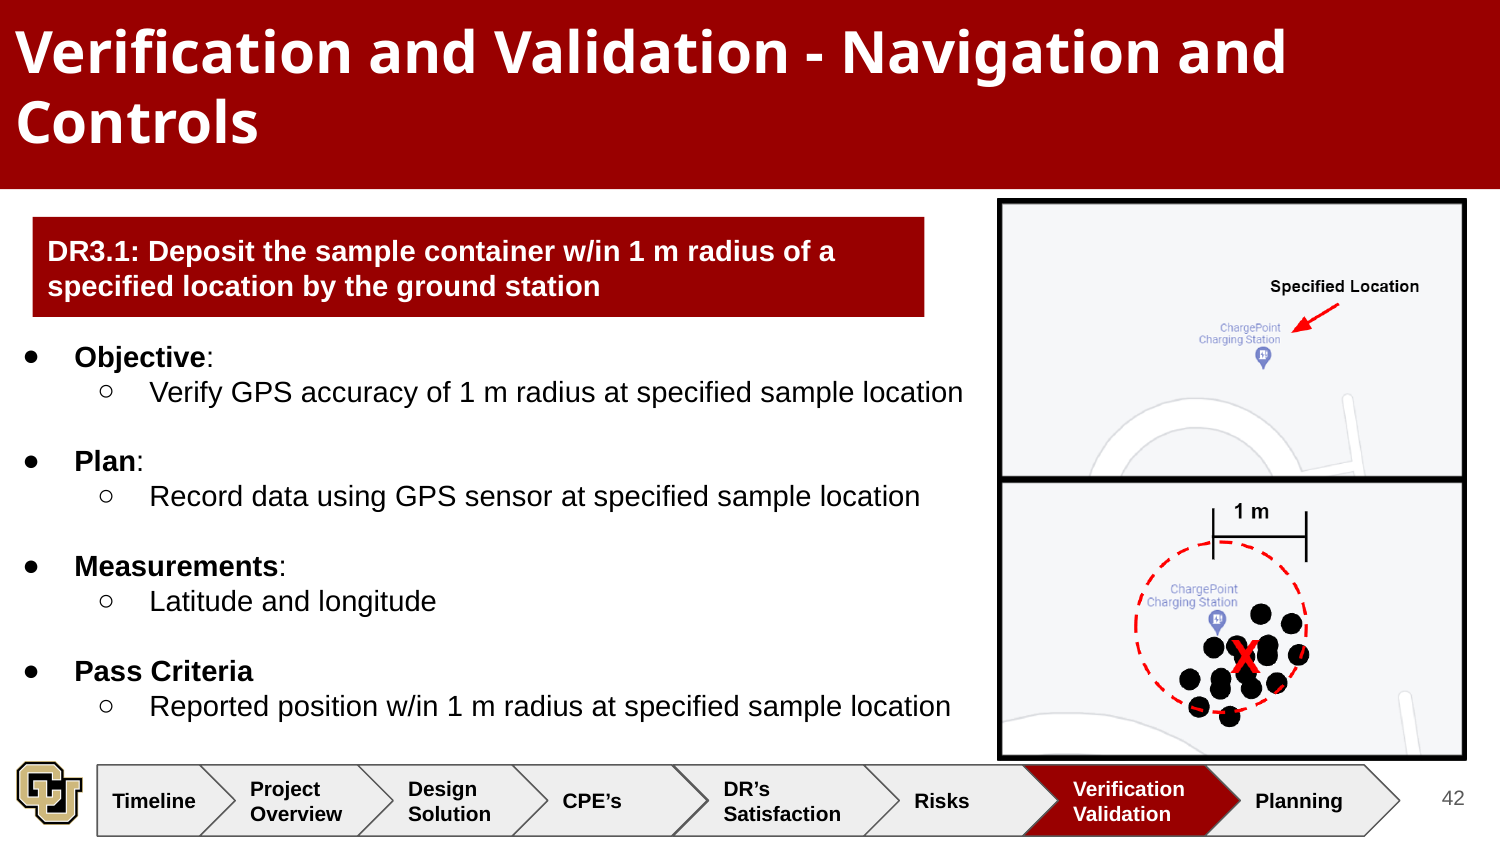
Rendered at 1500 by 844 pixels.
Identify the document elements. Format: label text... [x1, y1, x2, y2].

text_box CPE’s [512, 764, 707, 837]
picture [16, 760, 83, 825]
text_box Planning [1204, 769, 1400, 837]
text_box DR3.1: Deposit the sample container w/in 1 m radius of a specified location by the ground station [32, 216, 925, 317]
text_box Risks [863, 764, 1057, 837]
title Verification and Validation - Navigation and Controls [0, 0, 1500, 190]
text_box Objective: Verify GPS accuracy of 1 m radius at specified sample location Plan: Record data using GPS sensor at specified sample location Measurements: Latitude and longitude Pass Criteria Reported position w/in 1 m radius at specified sample location [0, 252, 992, 738]
text_box Timeline [97, 764, 234, 837]
text_box DR’s Satisfaction [672, 764, 898, 837]
slide_number ‹#› [1389, 764, 1480, 830]
text_box Design Solution [357, 764, 547, 837]
text_box Project Overview [199, 764, 392, 837]
picture [997, 197, 1467, 761]
text_box Verification Validation [1022, 769, 1239, 837]
